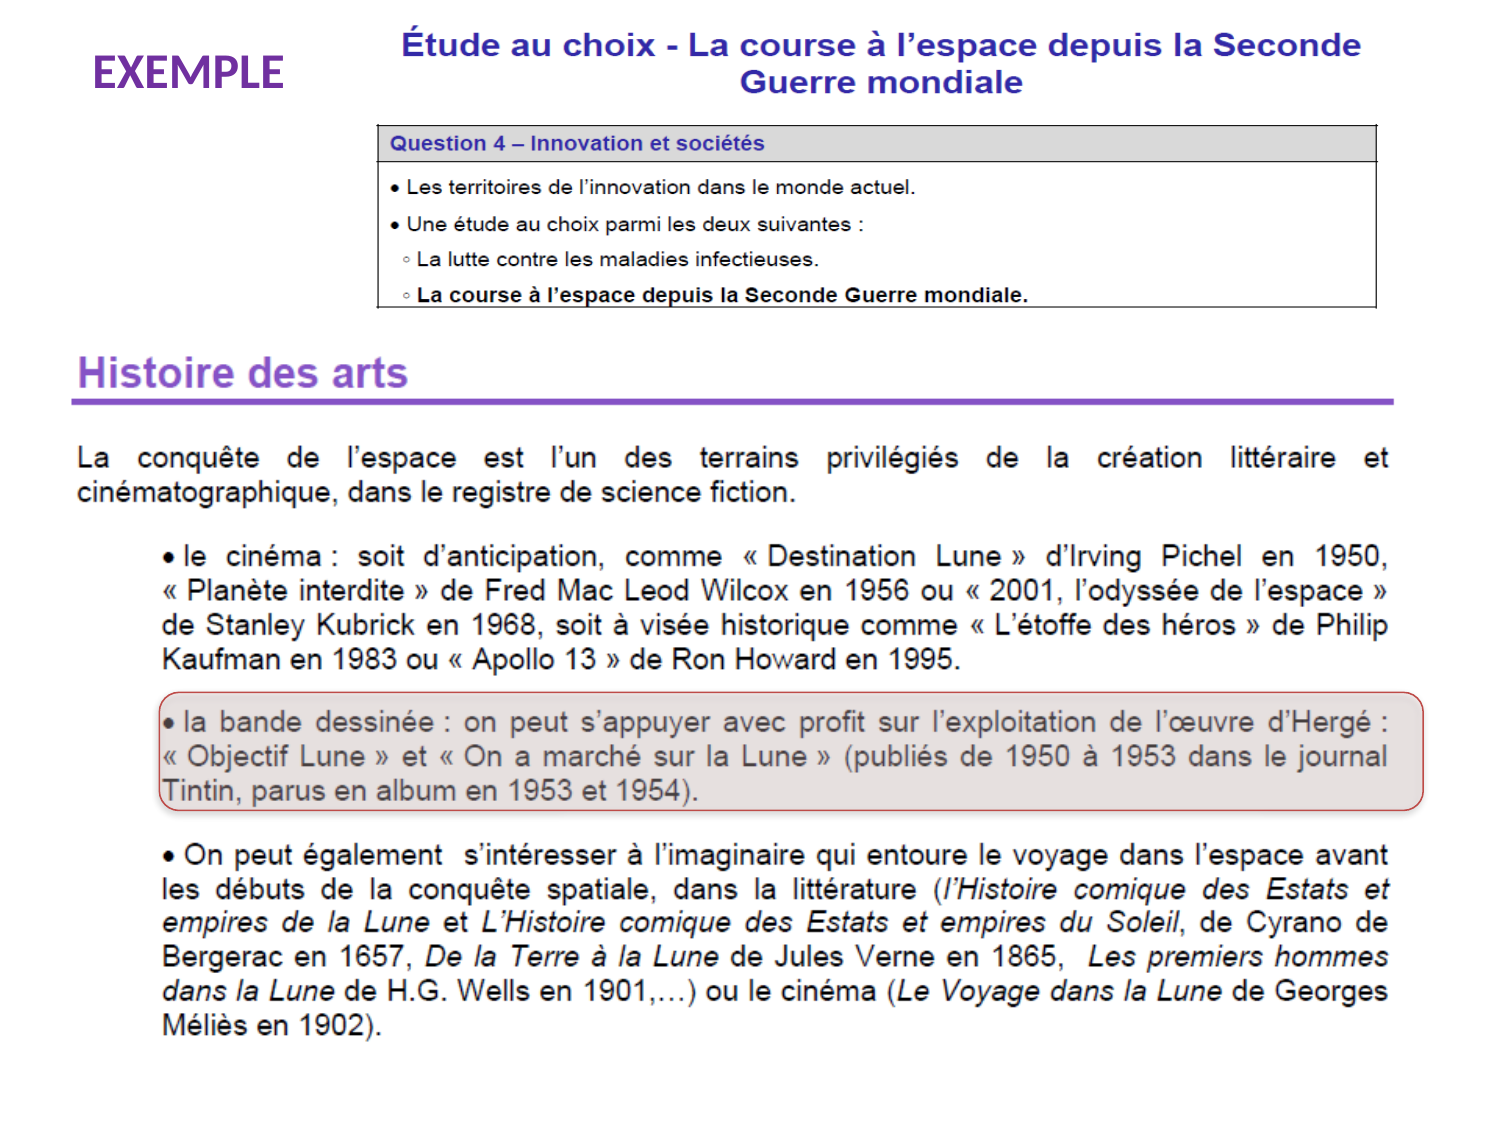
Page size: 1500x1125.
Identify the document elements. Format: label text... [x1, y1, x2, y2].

text_box EXEMPLE [64, 30, 313, 106]
text_box [1419, 698, 1424, 804]
picture [52, 337, 1416, 1059]
picture [359, 18, 1391, 315]
